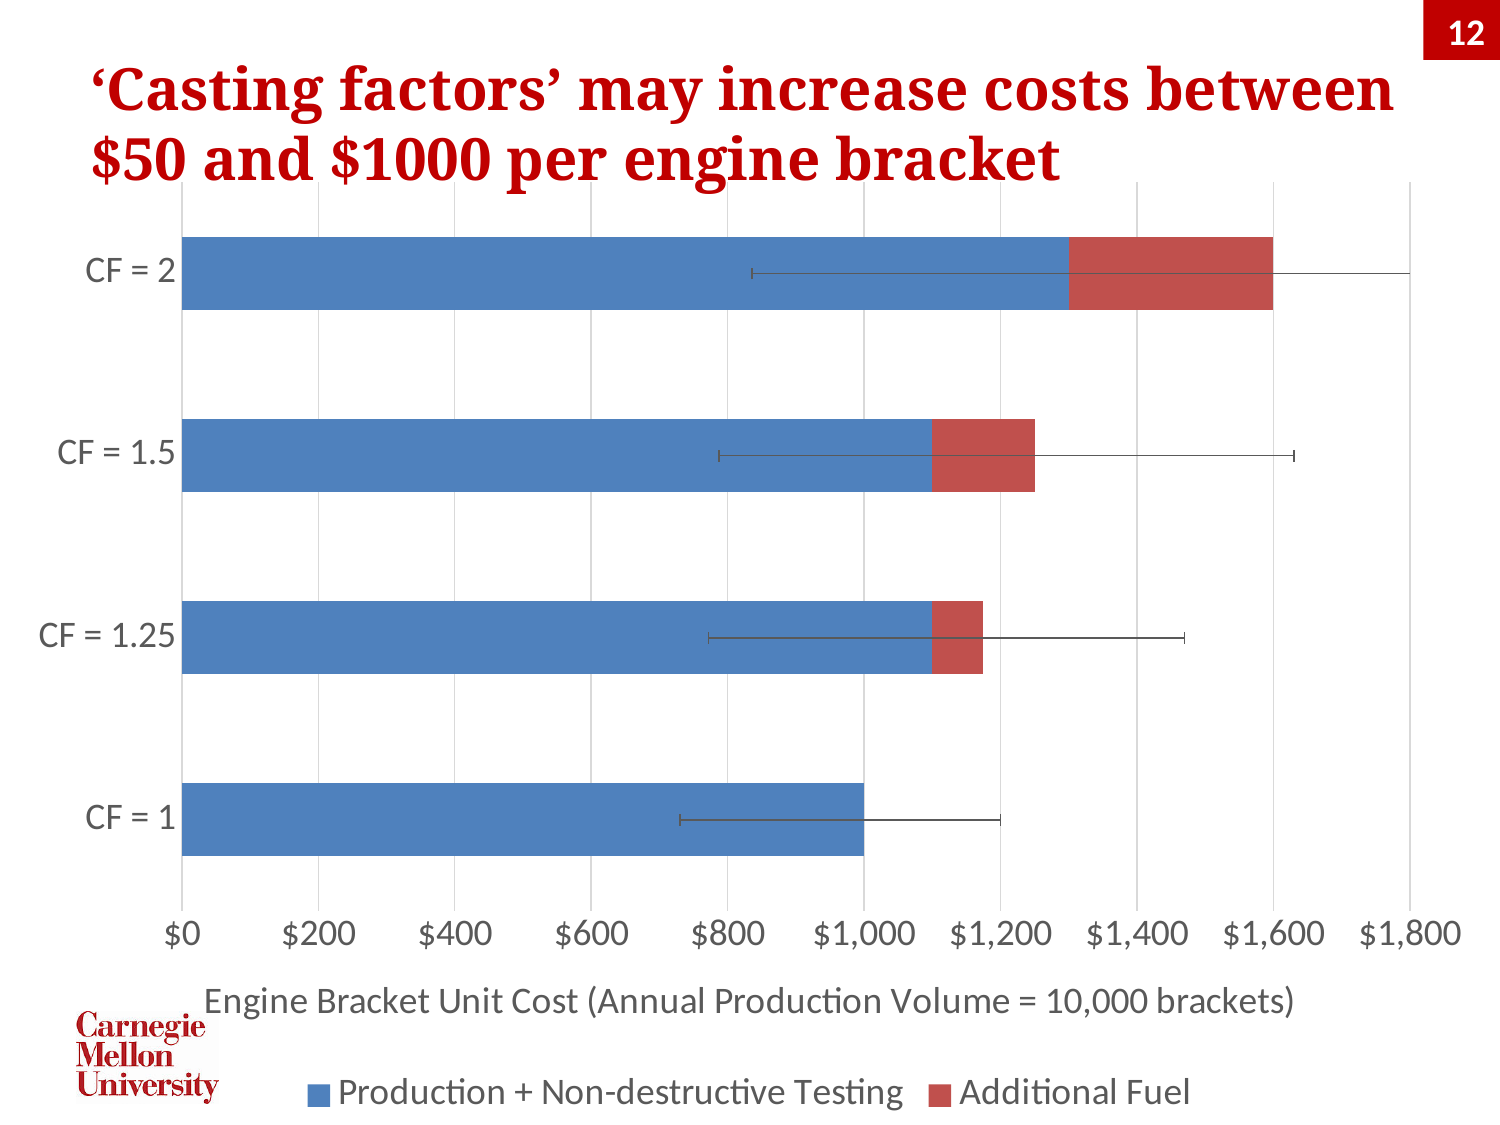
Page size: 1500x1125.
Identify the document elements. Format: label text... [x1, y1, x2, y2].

chart [8, 163, 1492, 1123]
slide_number 12 [1423, 0, 1500, 60]
title ‘Casting factors’ may increase costs between $50 and $1000 per engine bracket [75, 45, 1425, 161]
